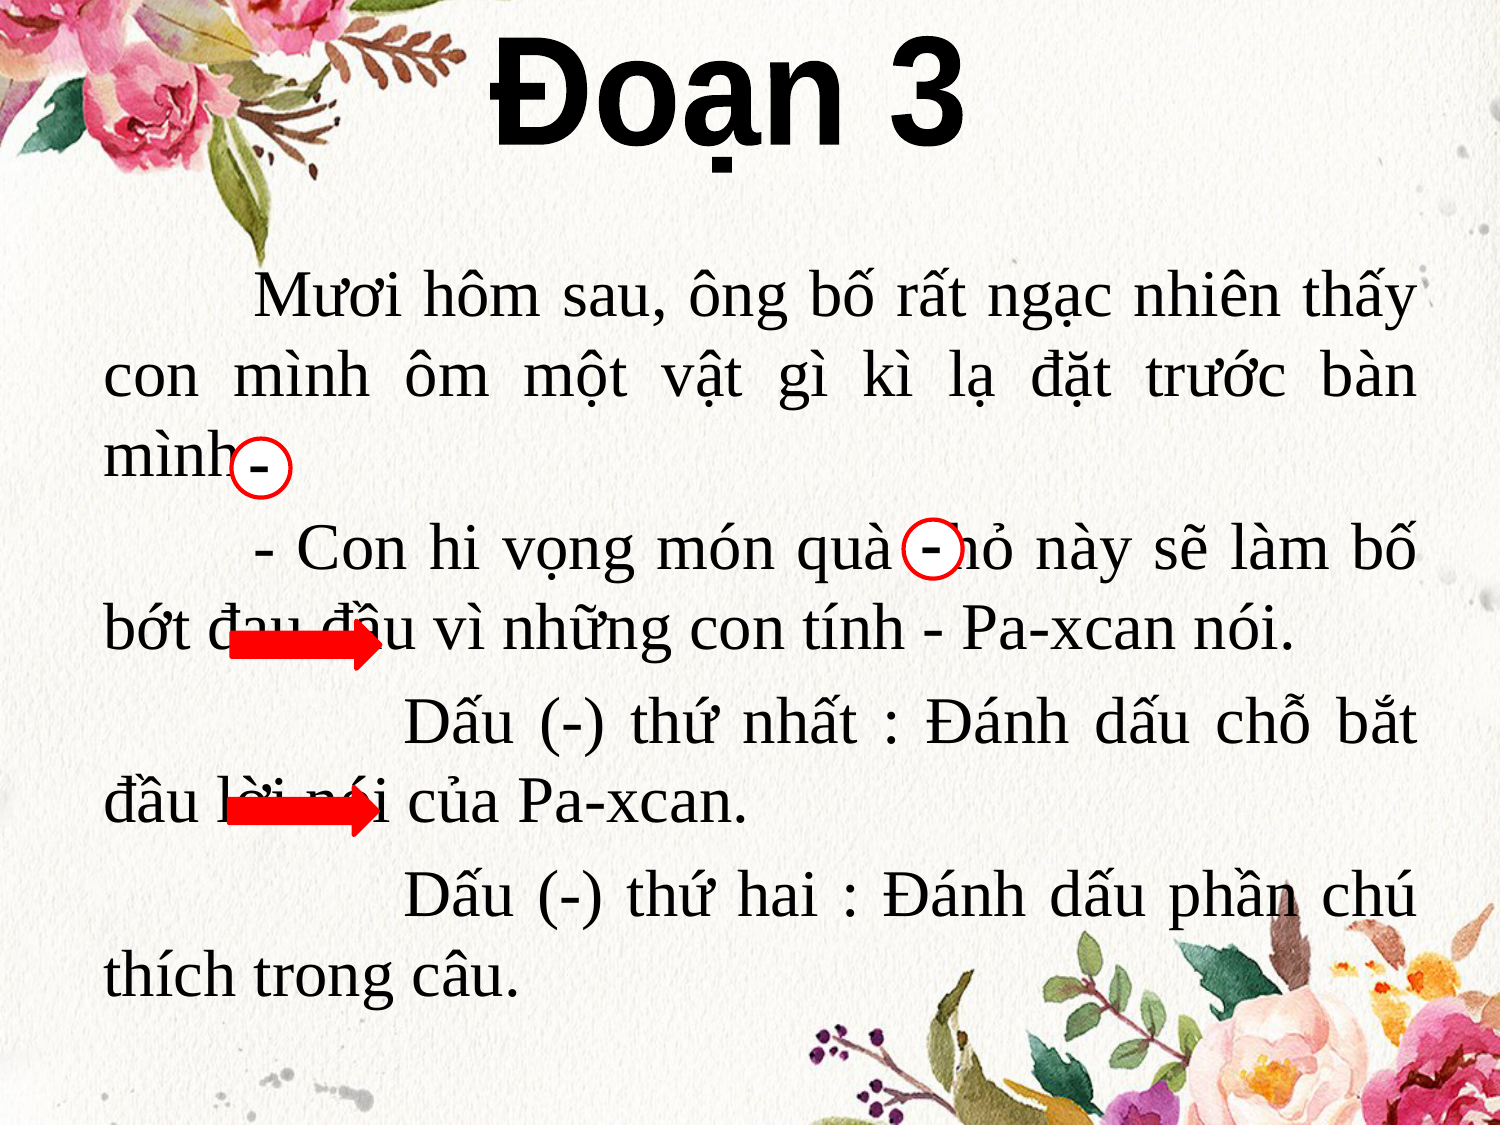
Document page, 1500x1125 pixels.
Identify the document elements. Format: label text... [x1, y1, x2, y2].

picture [0, 0, 1500, 1125]
text_box [226, 784, 380, 837]
text_box [229, 618, 383, 671]
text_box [903, 491, 966, 589]
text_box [231, 410, 294, 508]
list Mươi hôm sau, ông bố rất ngạc nhiên thấy con mình ôm một vật gì kì lạ đặt trước bàn mình. - Con hi vọng món quà nhỏ này sẽ làm bố bớt đau đầu vì những con tính - Pa-xcan nói. Dấu (-) thứ nhất : Đánh dấu chỗ bắt đầu lời nói của Pa-xcan. Dấu (-) thứ hai : Đánh dấu phần chú thích trong câu. [88, 149, 1436, 958]
